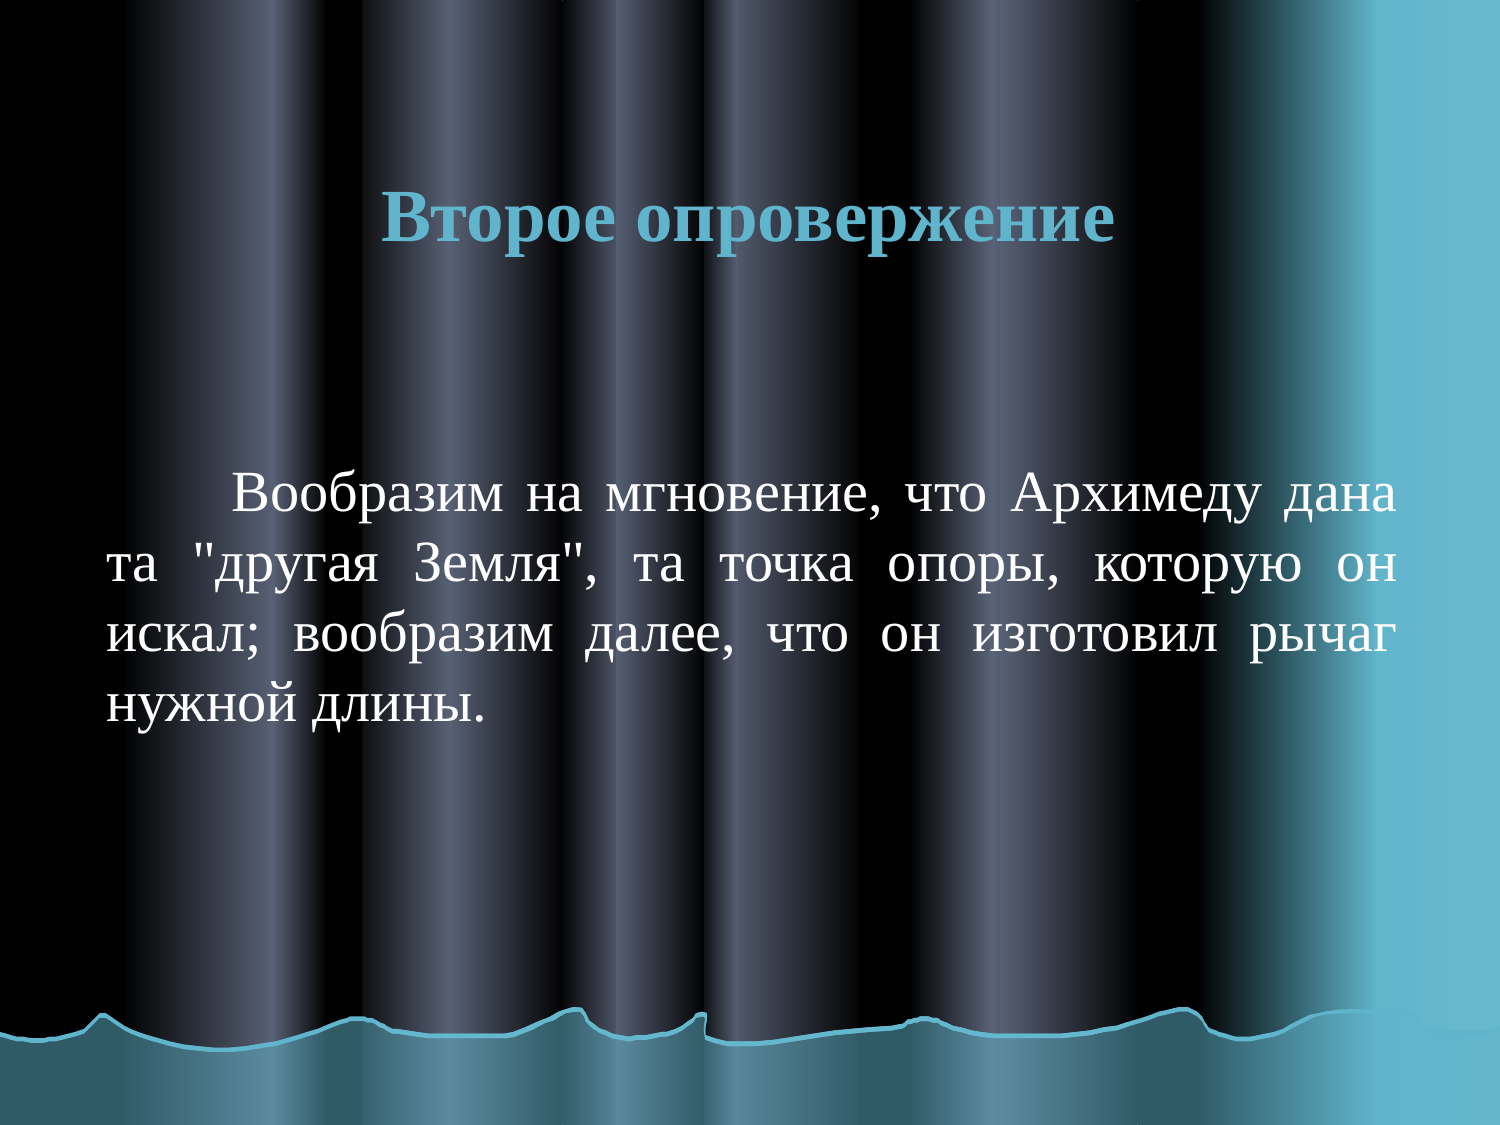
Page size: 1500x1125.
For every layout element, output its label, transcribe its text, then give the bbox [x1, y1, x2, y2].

list Вообразим на мгновение, что Архимеду дана та "другая Земля", та точка опоры, которую он искал; вообразим далее, что он изготовил рычаг нужной длины. [34, 445, 1414, 786]
text_box Второе опровержение [81, 117, 1454, 305]
